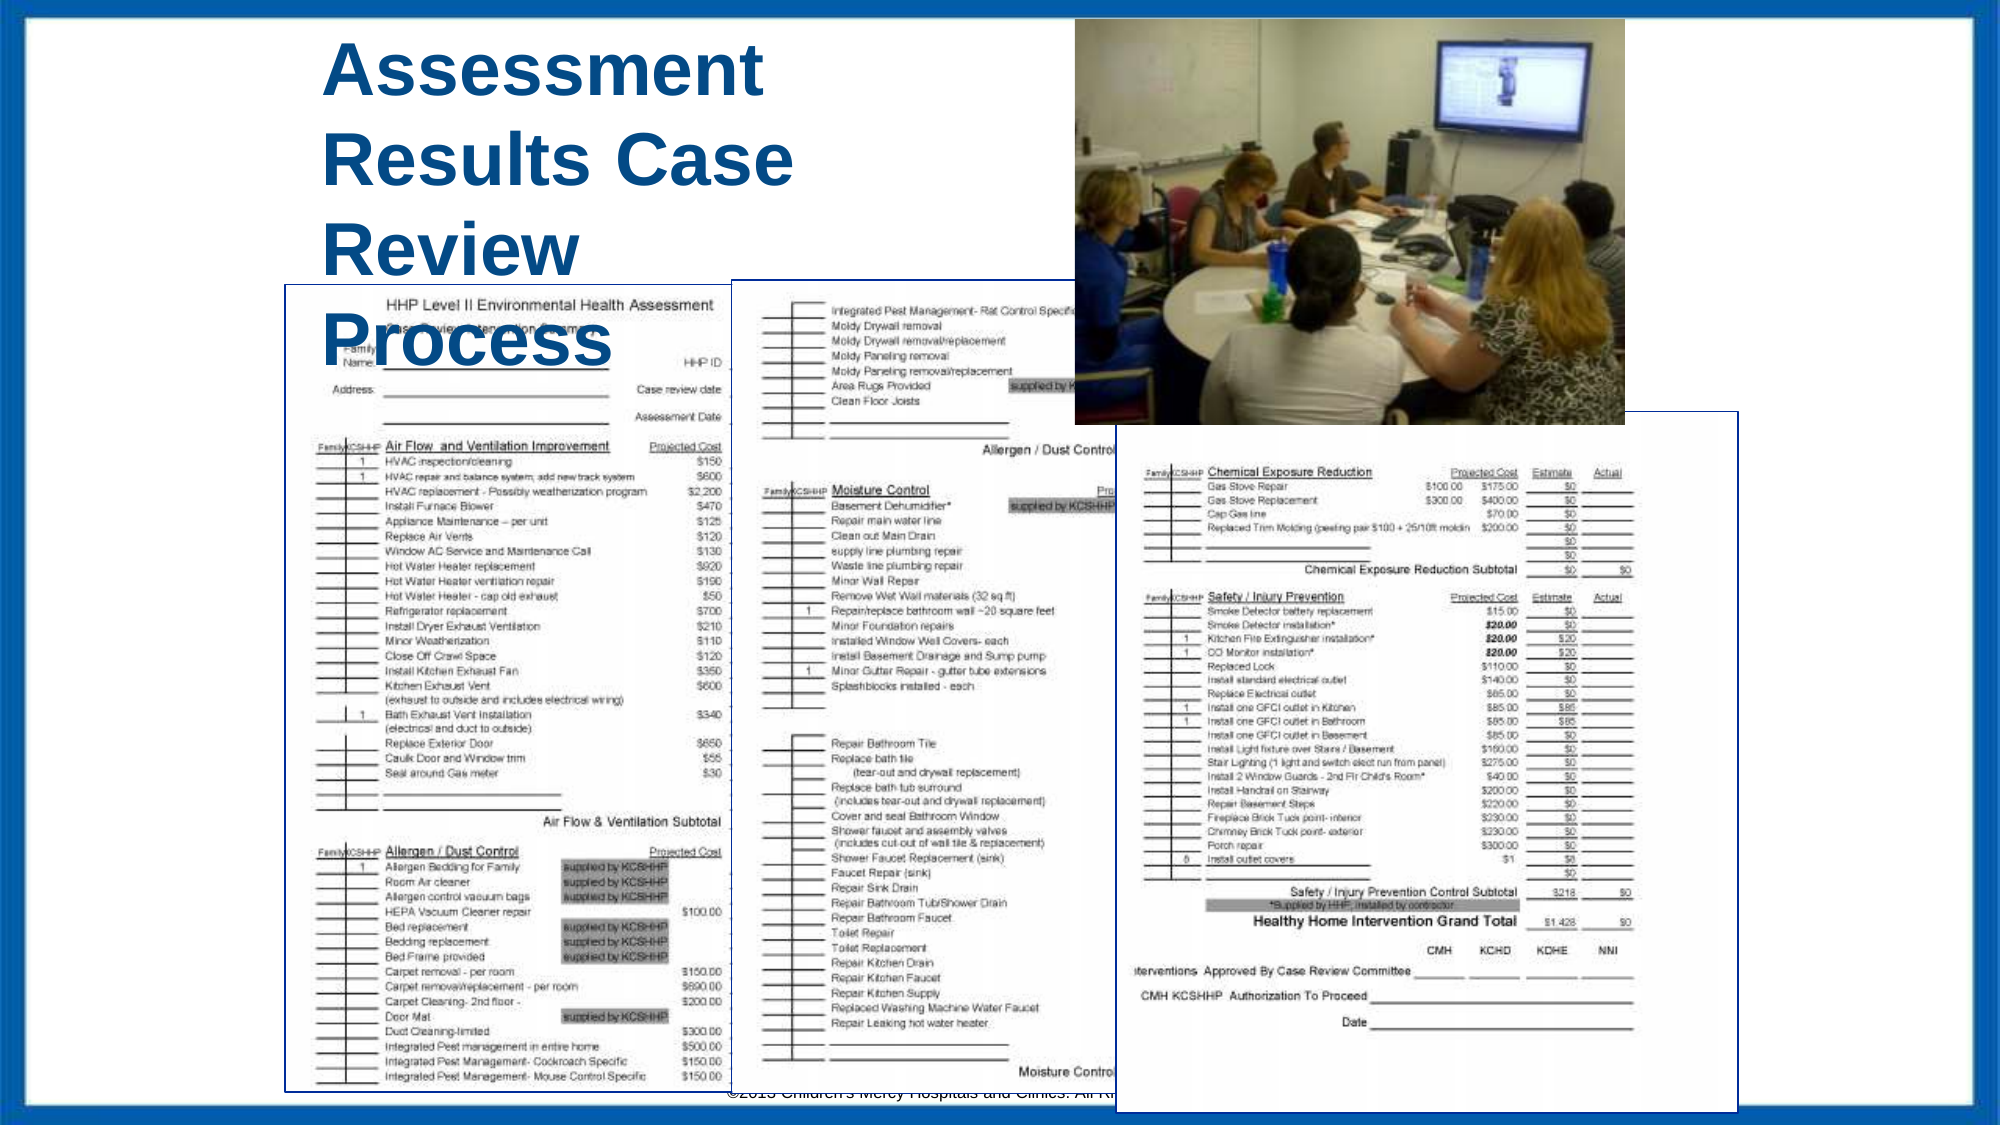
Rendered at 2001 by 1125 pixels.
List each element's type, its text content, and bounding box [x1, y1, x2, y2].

text_box [285, 284, 731, 1092]
text_box Assessment Results Case Review Process [319, 20, 896, 381]
text_box [731, 279, 1115, 1094]
text_box ©2013 Children's Mercy Hospitals and Clinics. All Ri [725, 1092, 1115, 1103]
text_box [1074, 19, 1625, 425]
text_box [1115, 411, 1739, 1114]
text_box [0, 0, 2000, 1125]
